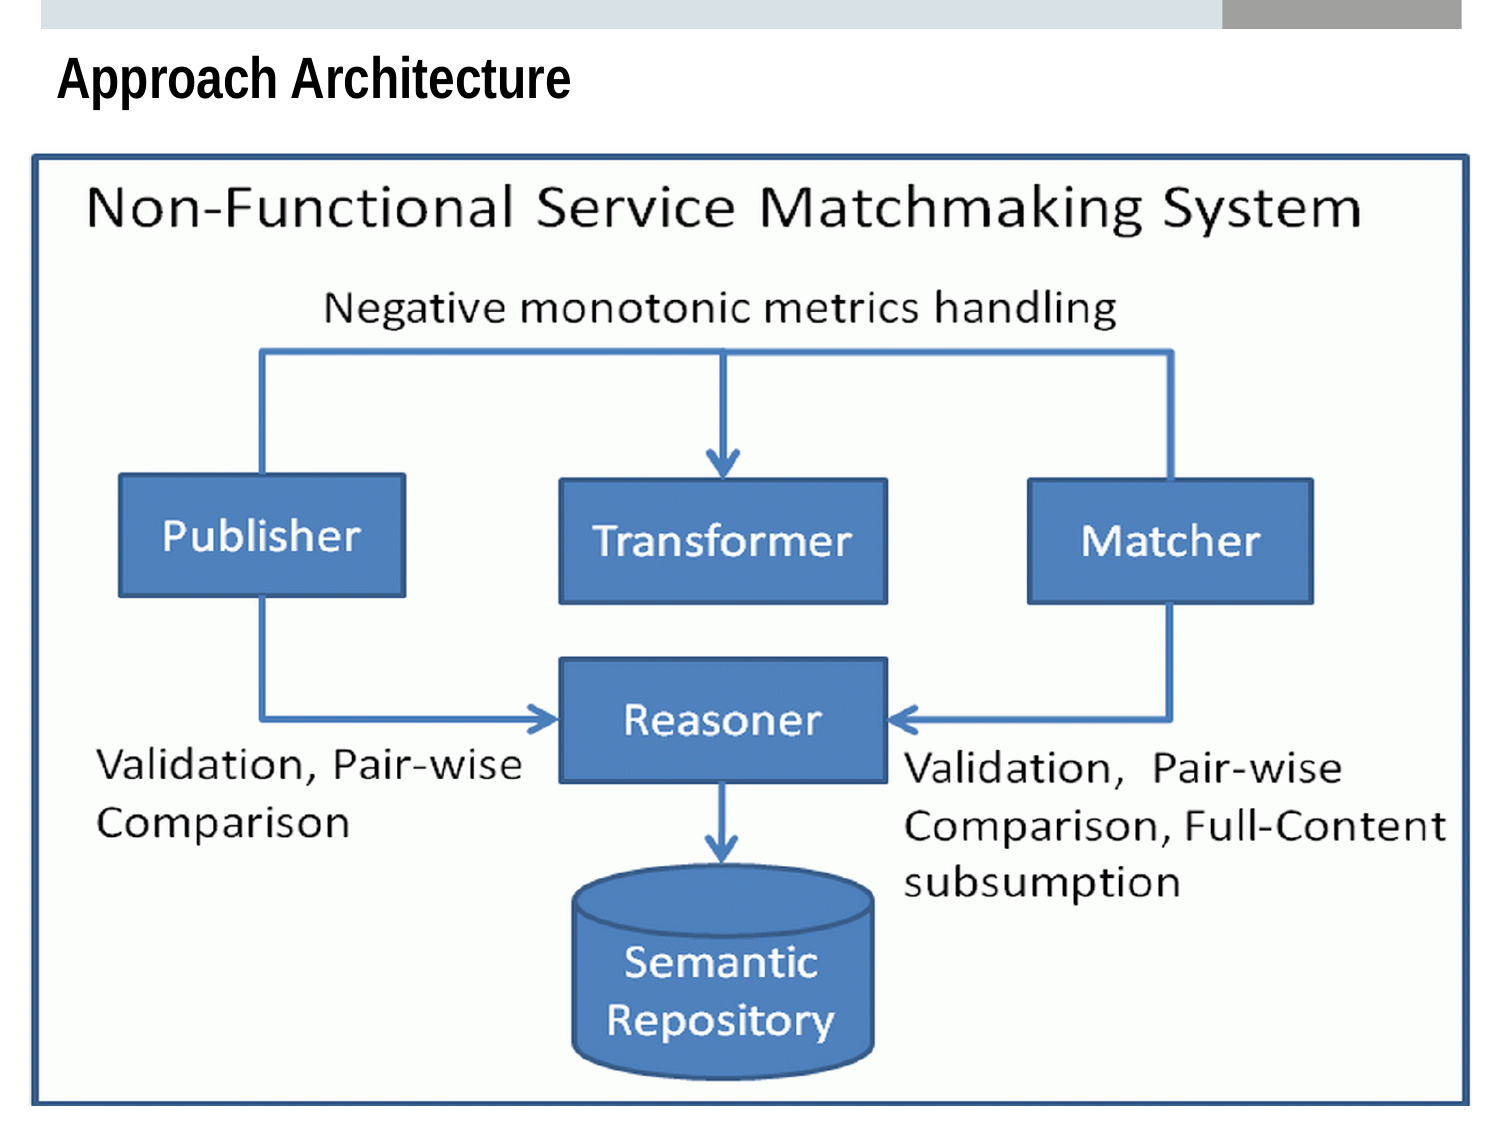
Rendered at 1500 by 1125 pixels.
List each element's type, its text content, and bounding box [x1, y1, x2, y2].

picture [29, 148, 1471, 1107]
title Approach Architecture [41, 32, 1459, 147]
